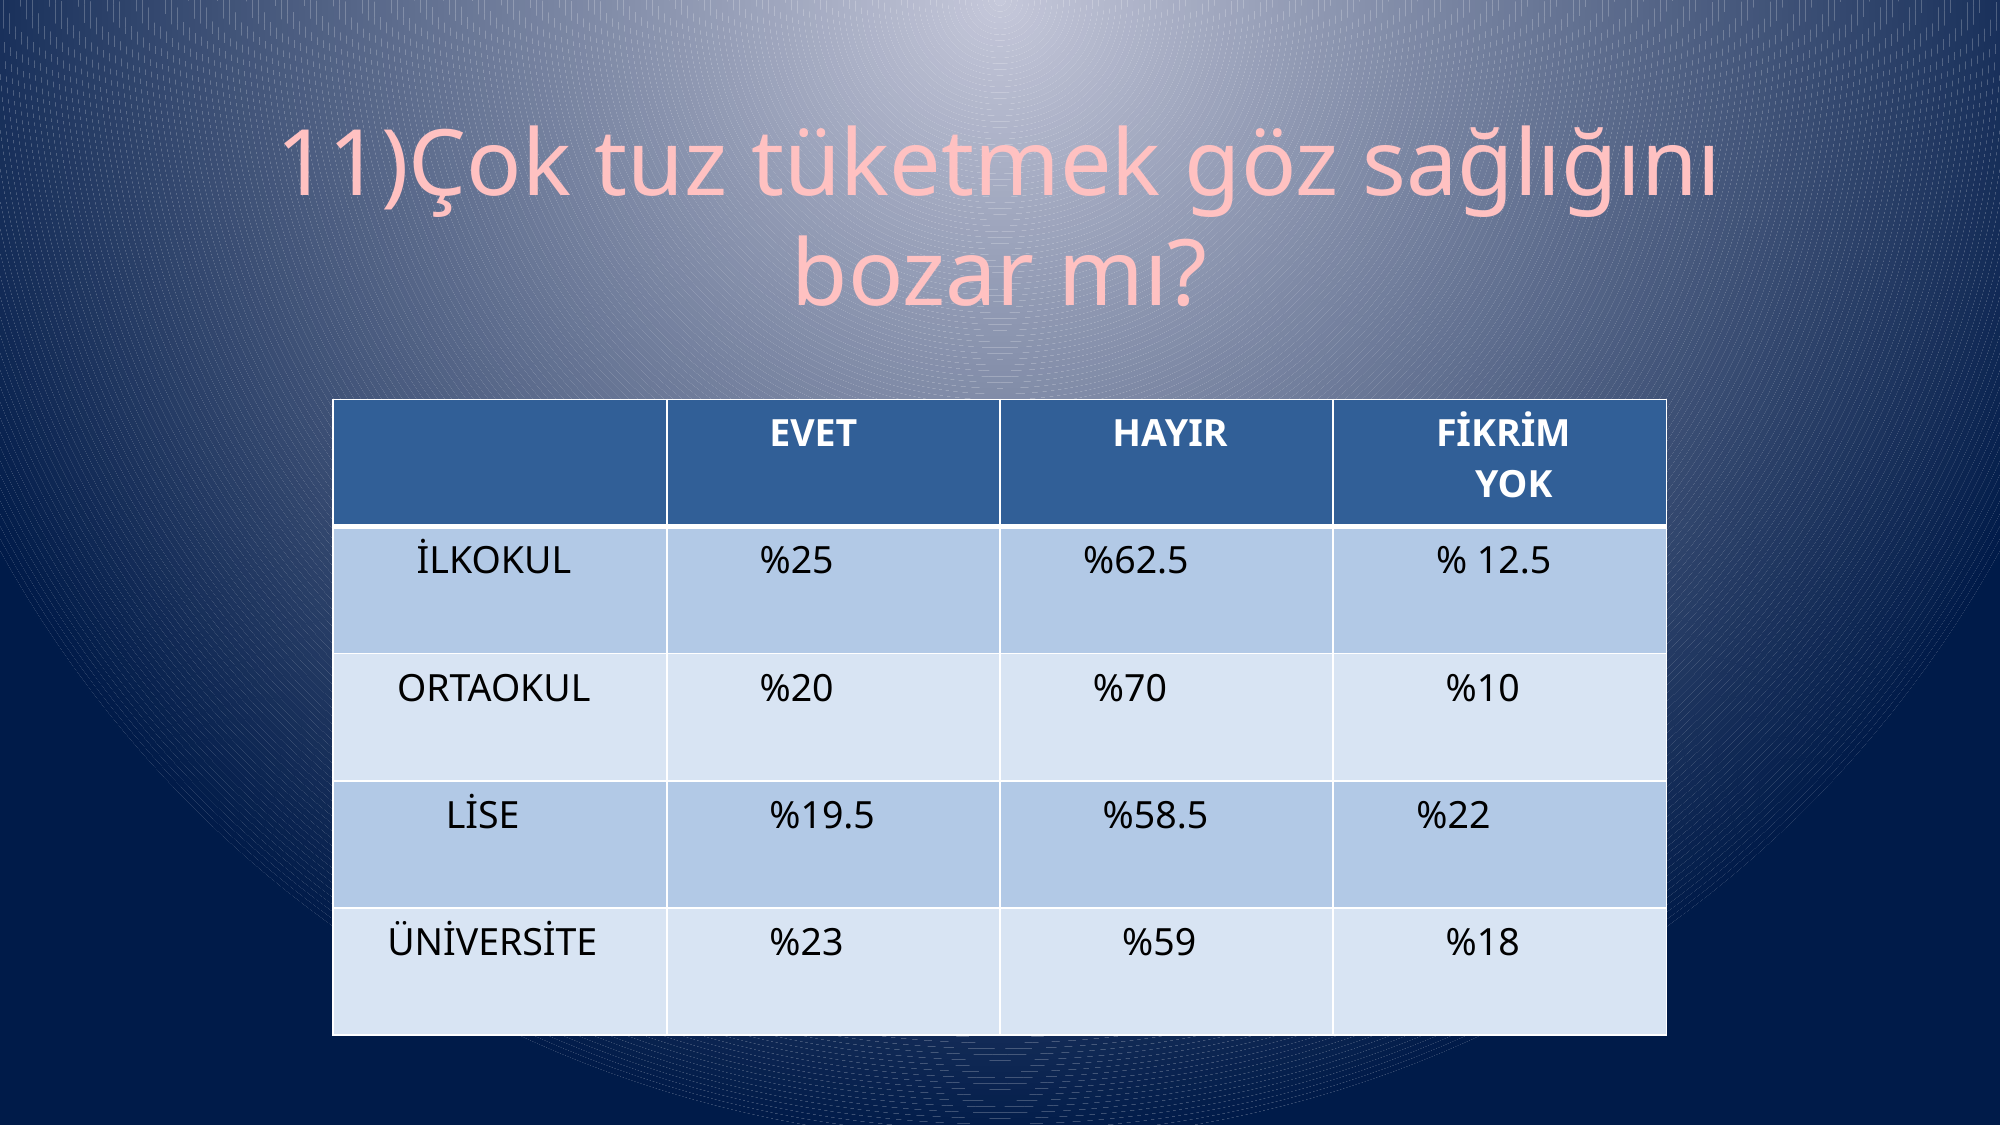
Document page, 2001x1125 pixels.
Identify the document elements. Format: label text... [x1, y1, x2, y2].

table_cell ORTAOKUL [334, 654, 666, 780]
table_cell %62.5 [1001, 529, 1332, 653]
table_cell %70 [1001, 654, 1332, 780]
table_cell %19.5 [668, 782, 999, 907]
table_cell İLKOKUL [334, 529, 666, 653]
table_cell %22 [1334, 782, 1666, 907]
table_cell %59 [1001, 909, 1332, 1034]
title 11)Çok tuz tüketmek göz sağlığını bozar mı? [150, 78, 1850, 350]
table_header HAYIR [1001, 400, 1332, 524]
table_cell %10 [1334, 654, 1666, 780]
table_header EVET [668, 400, 999, 524]
table_header FİKRİM YOK [1334, 400, 1666, 524]
table_cell %58.5 [1001, 782, 1332, 907]
table_cell %20 [668, 654, 999, 780]
table_cell %18 [1334, 909, 1666, 1034]
table_cell %25 [668, 529, 999, 653]
table_cell LİSE [334, 782, 666, 907]
table_header [334, 400, 666, 524]
table_cell ÜNİVERSİTE [334, 909, 666, 1034]
table_cell % 12.5 [1334, 529, 1666, 653]
table_cell %23 [668, 909, 999, 1034]
